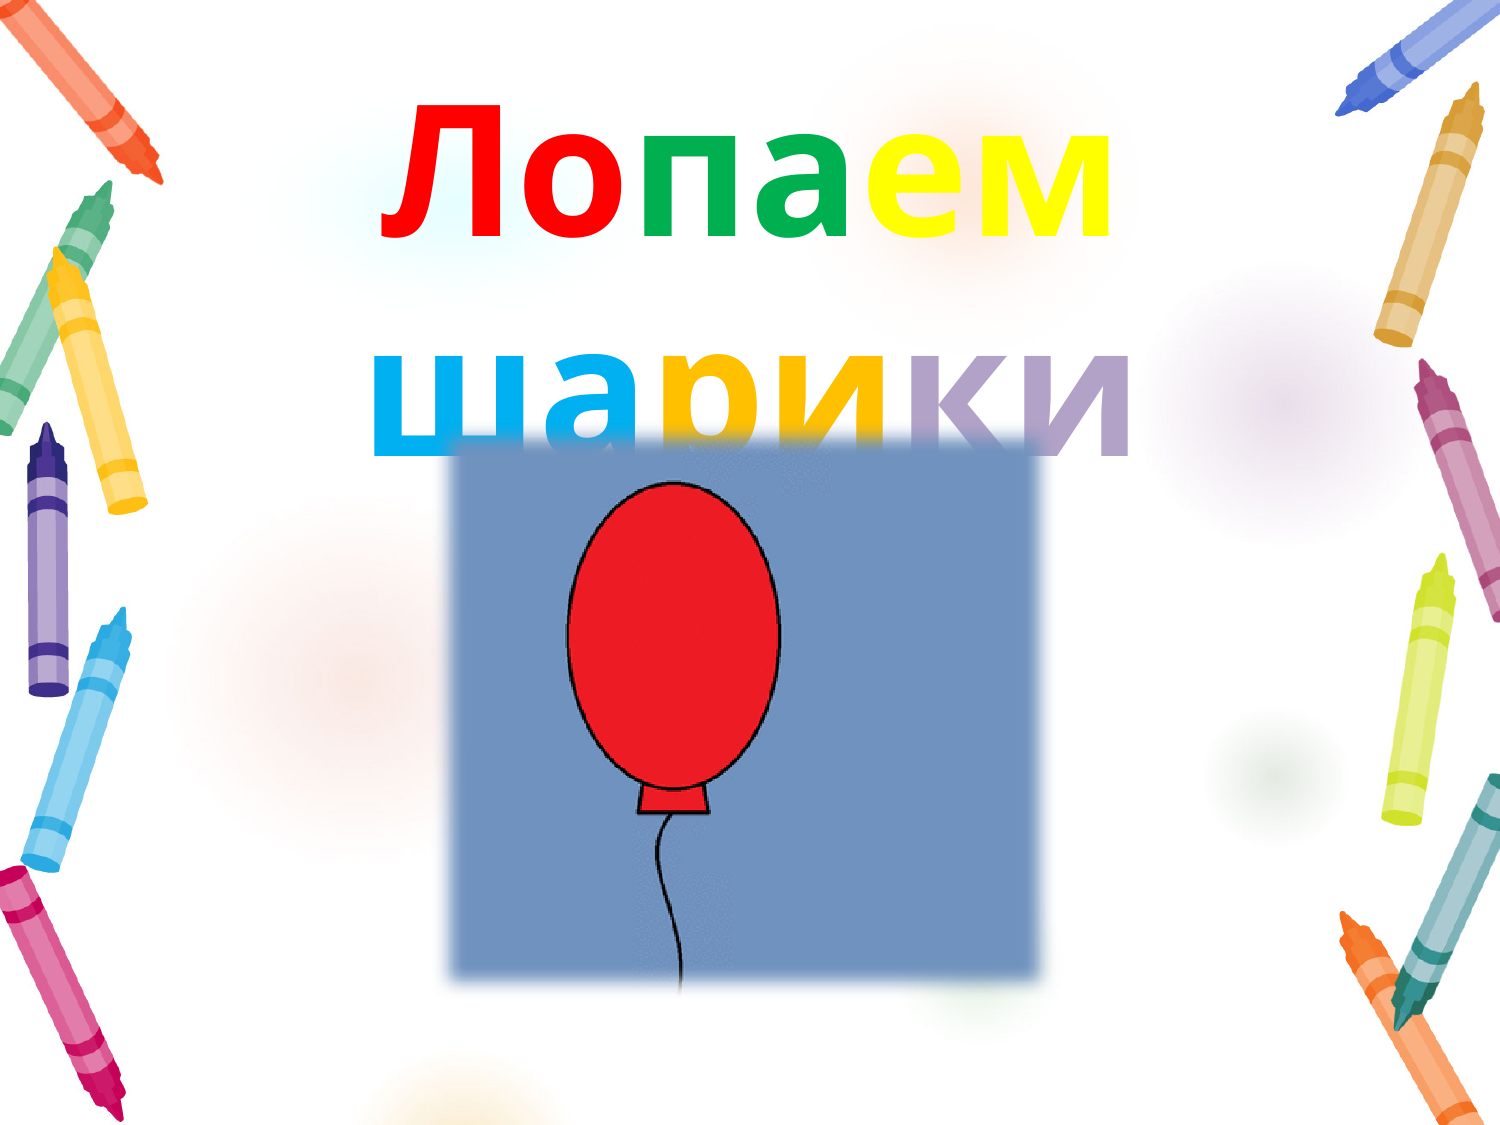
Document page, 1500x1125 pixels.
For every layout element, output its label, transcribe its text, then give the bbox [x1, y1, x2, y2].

title Лопаем шарики [76, 113, 1427, 433]
picture [0, 0, 1500, 1125]
